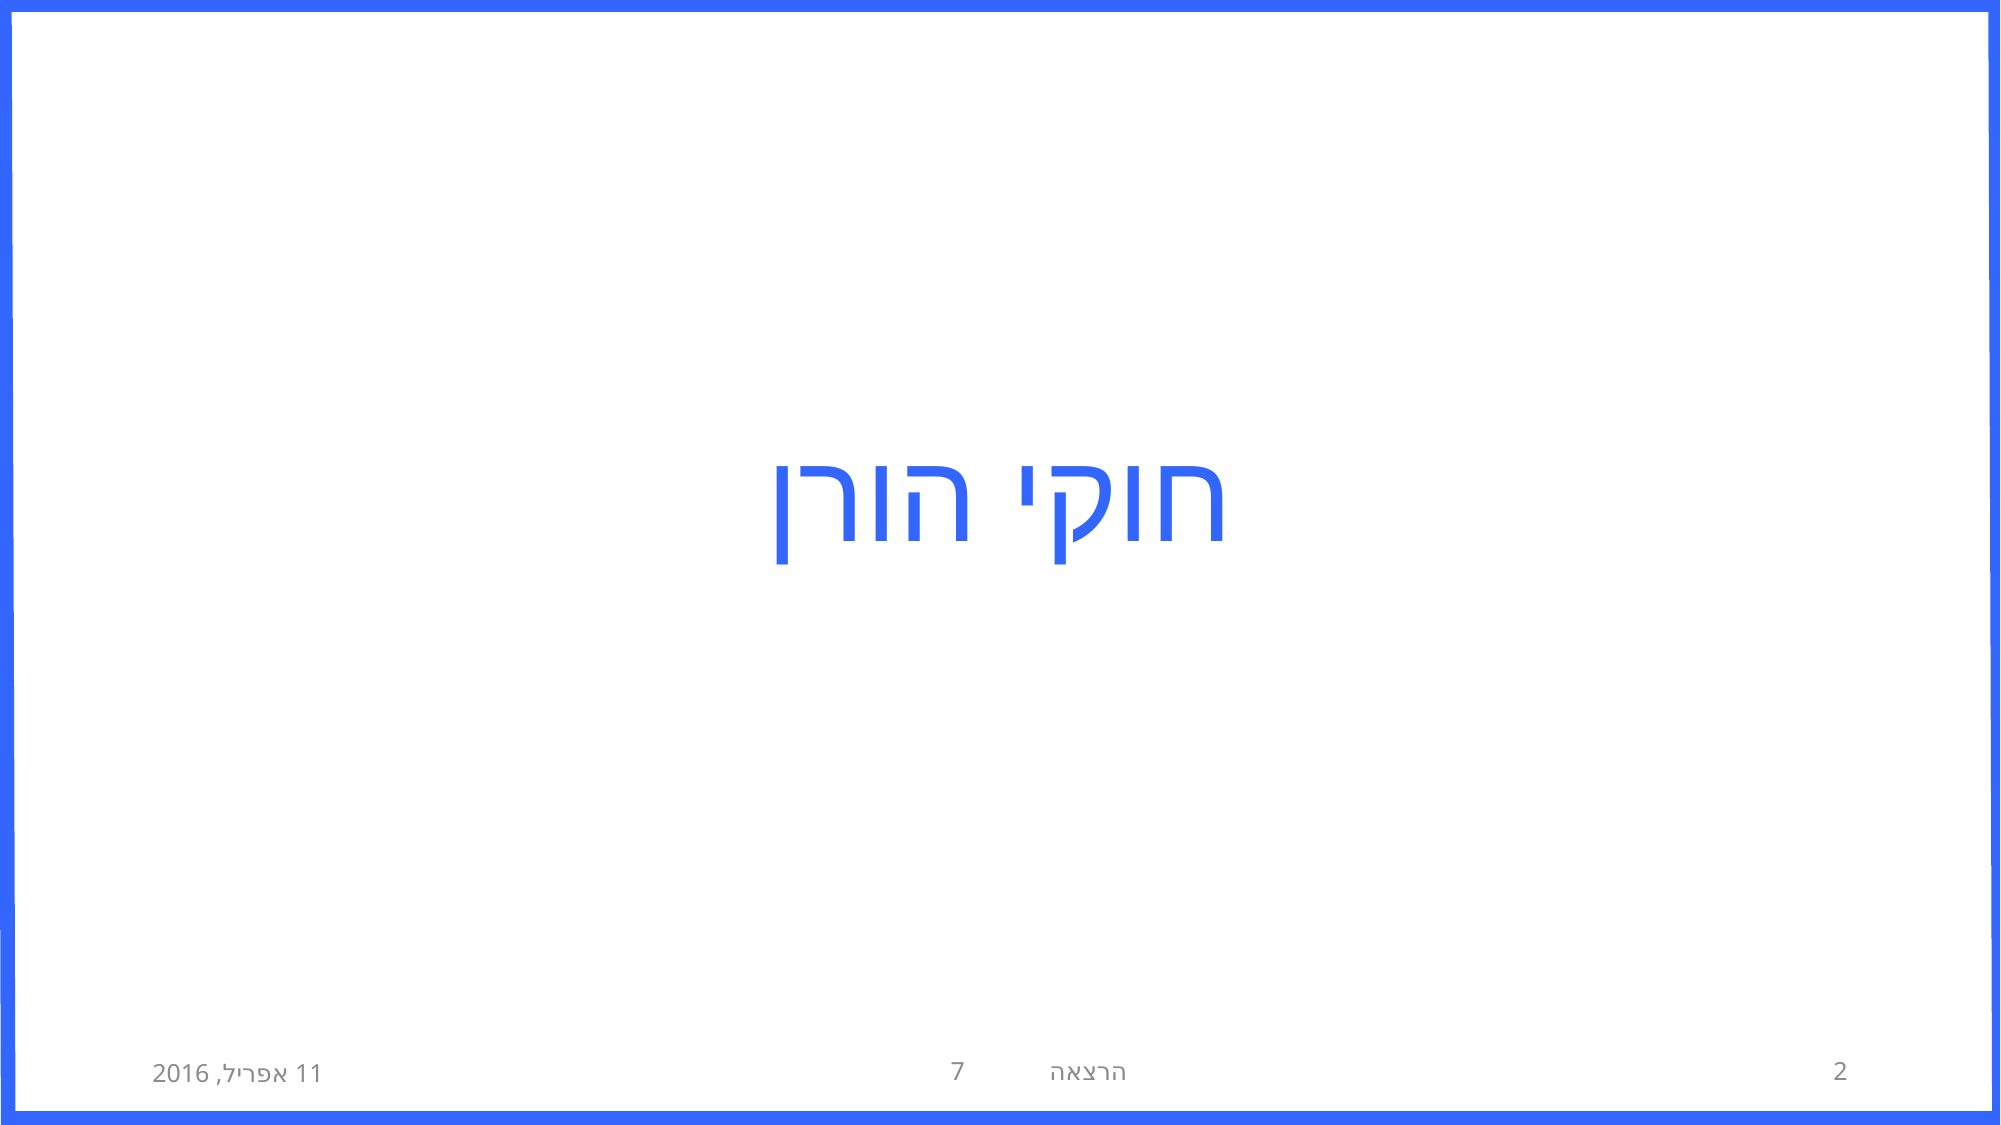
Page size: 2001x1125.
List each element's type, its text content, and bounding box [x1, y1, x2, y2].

title חוקי הורן [249, 184, 1750, 576]
slide_number 2 [1412, 1042, 1863, 1103]
footer הרצאה 7 [662, 1042, 1338, 1103]
slide_number 11 אפריל, 2016 [137, 1042, 588, 1103]
